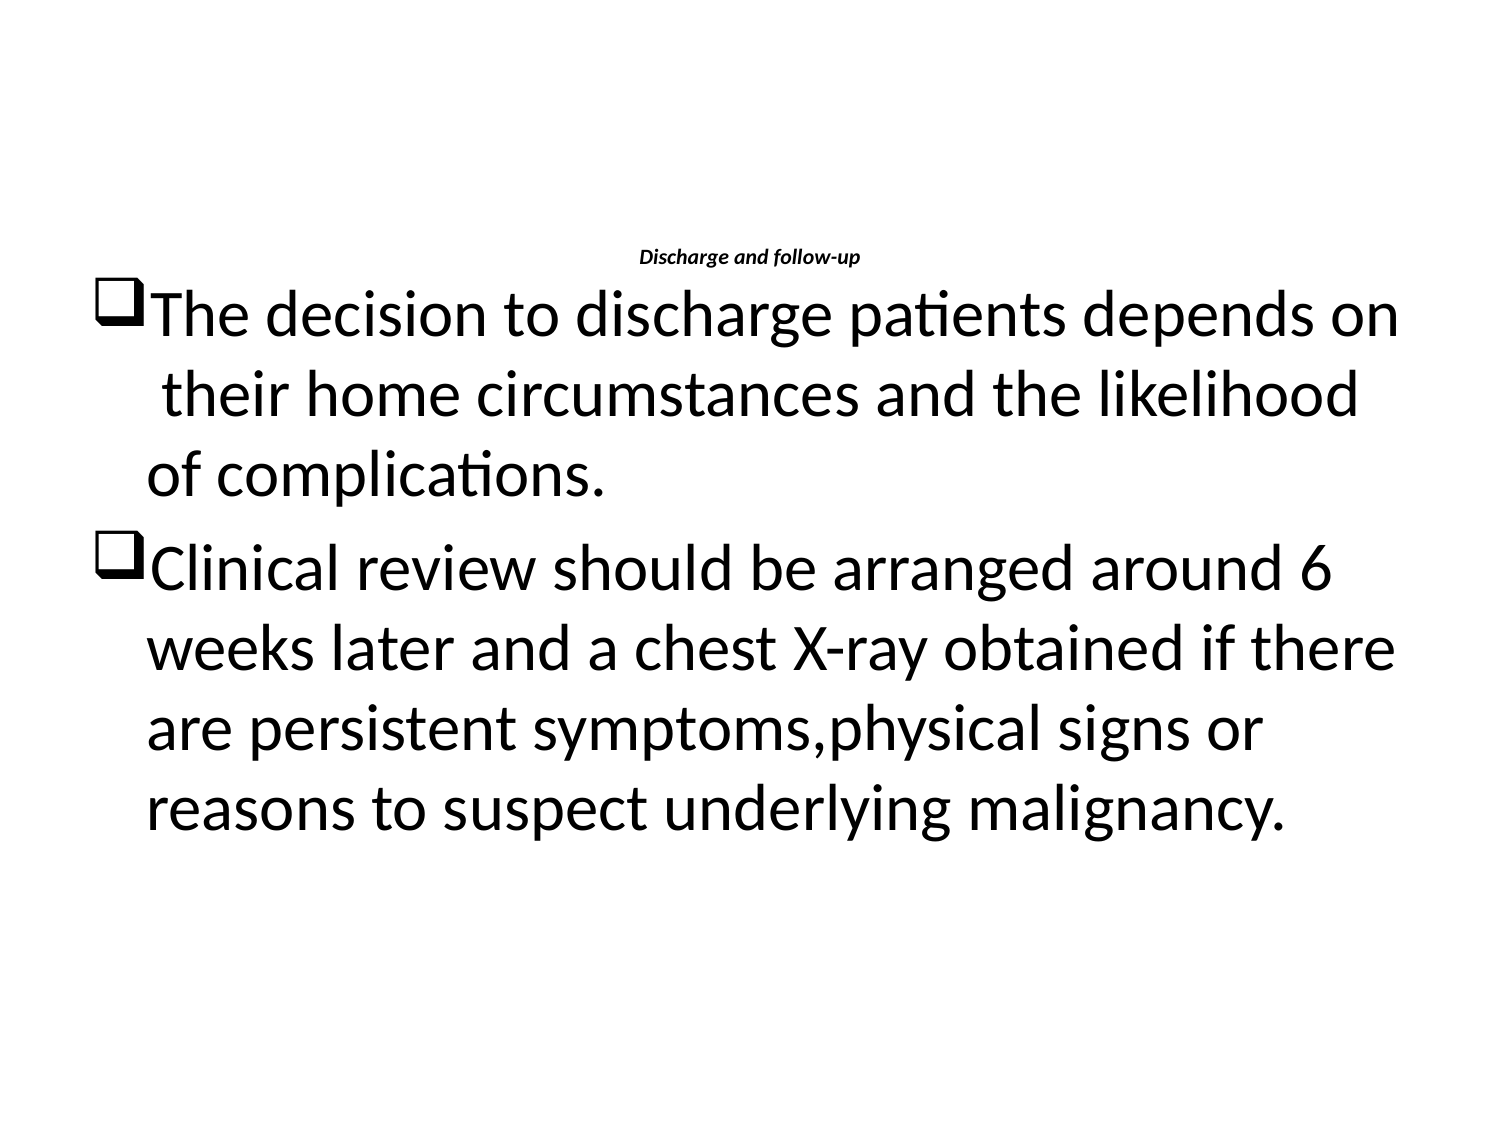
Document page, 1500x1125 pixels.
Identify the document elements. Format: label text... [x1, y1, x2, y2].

list The decision to discharge patients depends on their home circumstances and the likelihood of complications. Clinical review should be arranged around 6 weeks later and a chest X-ray obtained if there are persistent symptoms,physical signs or reasons to suspect underlying malignancy. [75, 262, 1425, 1005]
title Discharge and follow-up [75, 208, 1425, 262]
